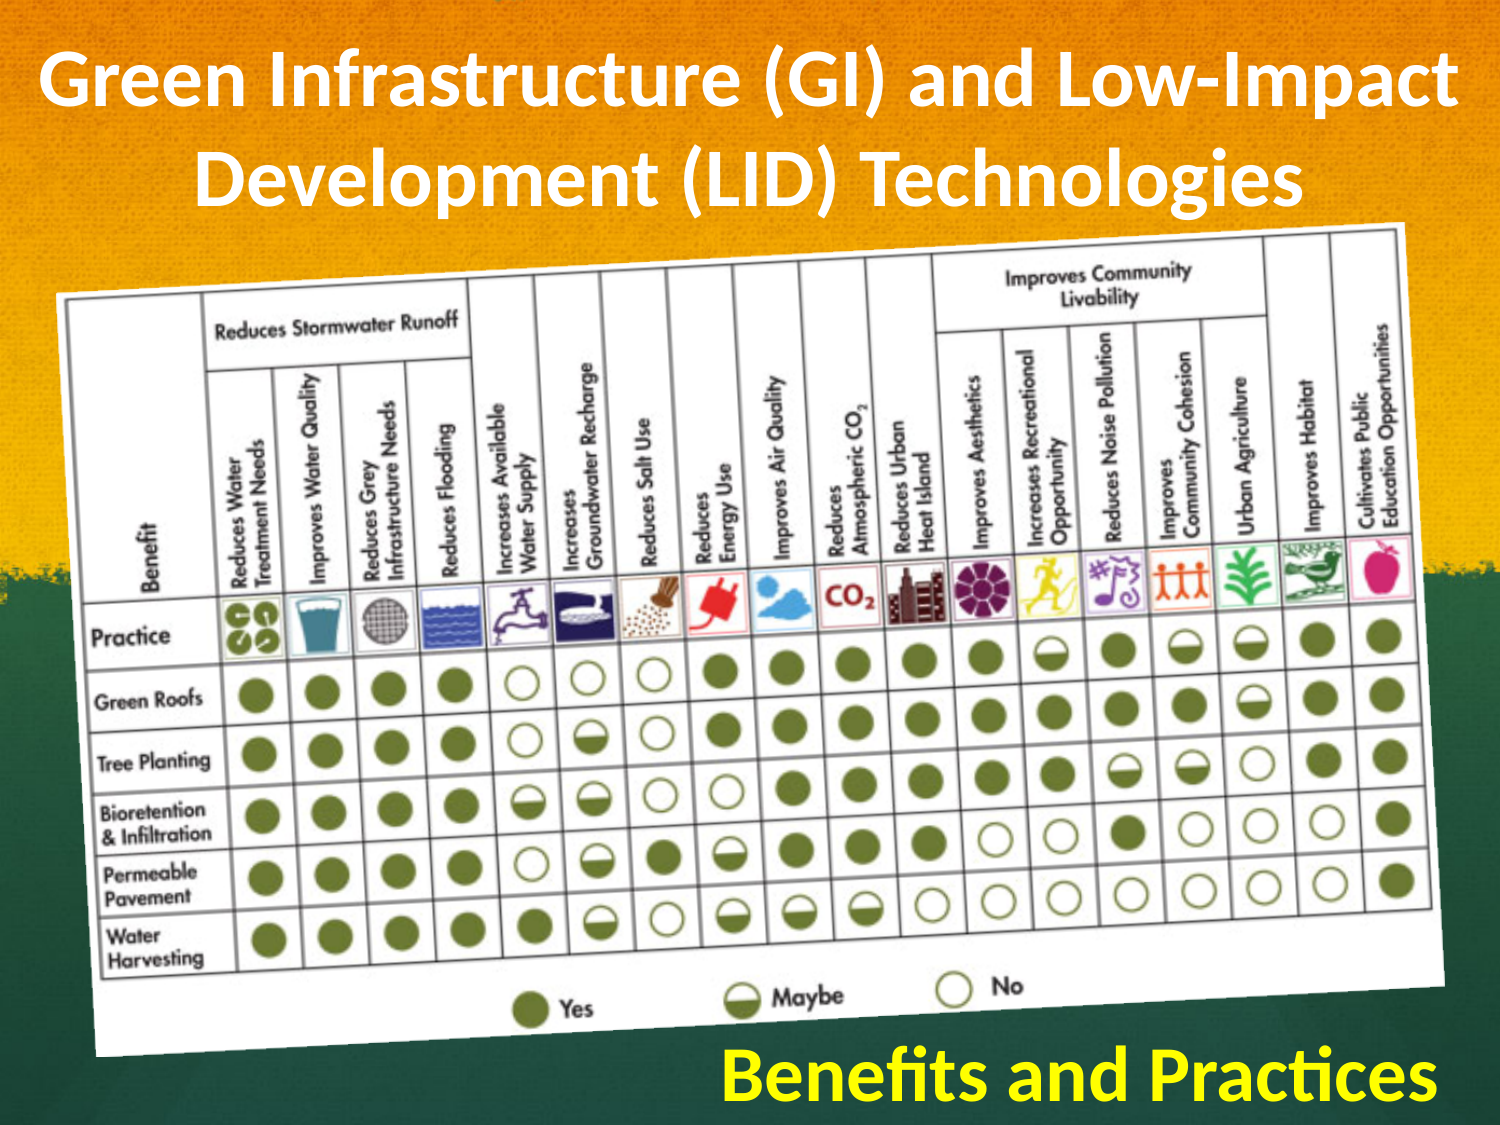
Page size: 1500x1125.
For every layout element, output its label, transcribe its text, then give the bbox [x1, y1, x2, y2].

picture [0, 0, 1500, 1125]
list Benefits and Practices [659, 1058, 1500, 1125]
title Green Infrastructure (GI) and Low-Impact Development (LID) Technologies [23, 50, 1477, 232]
